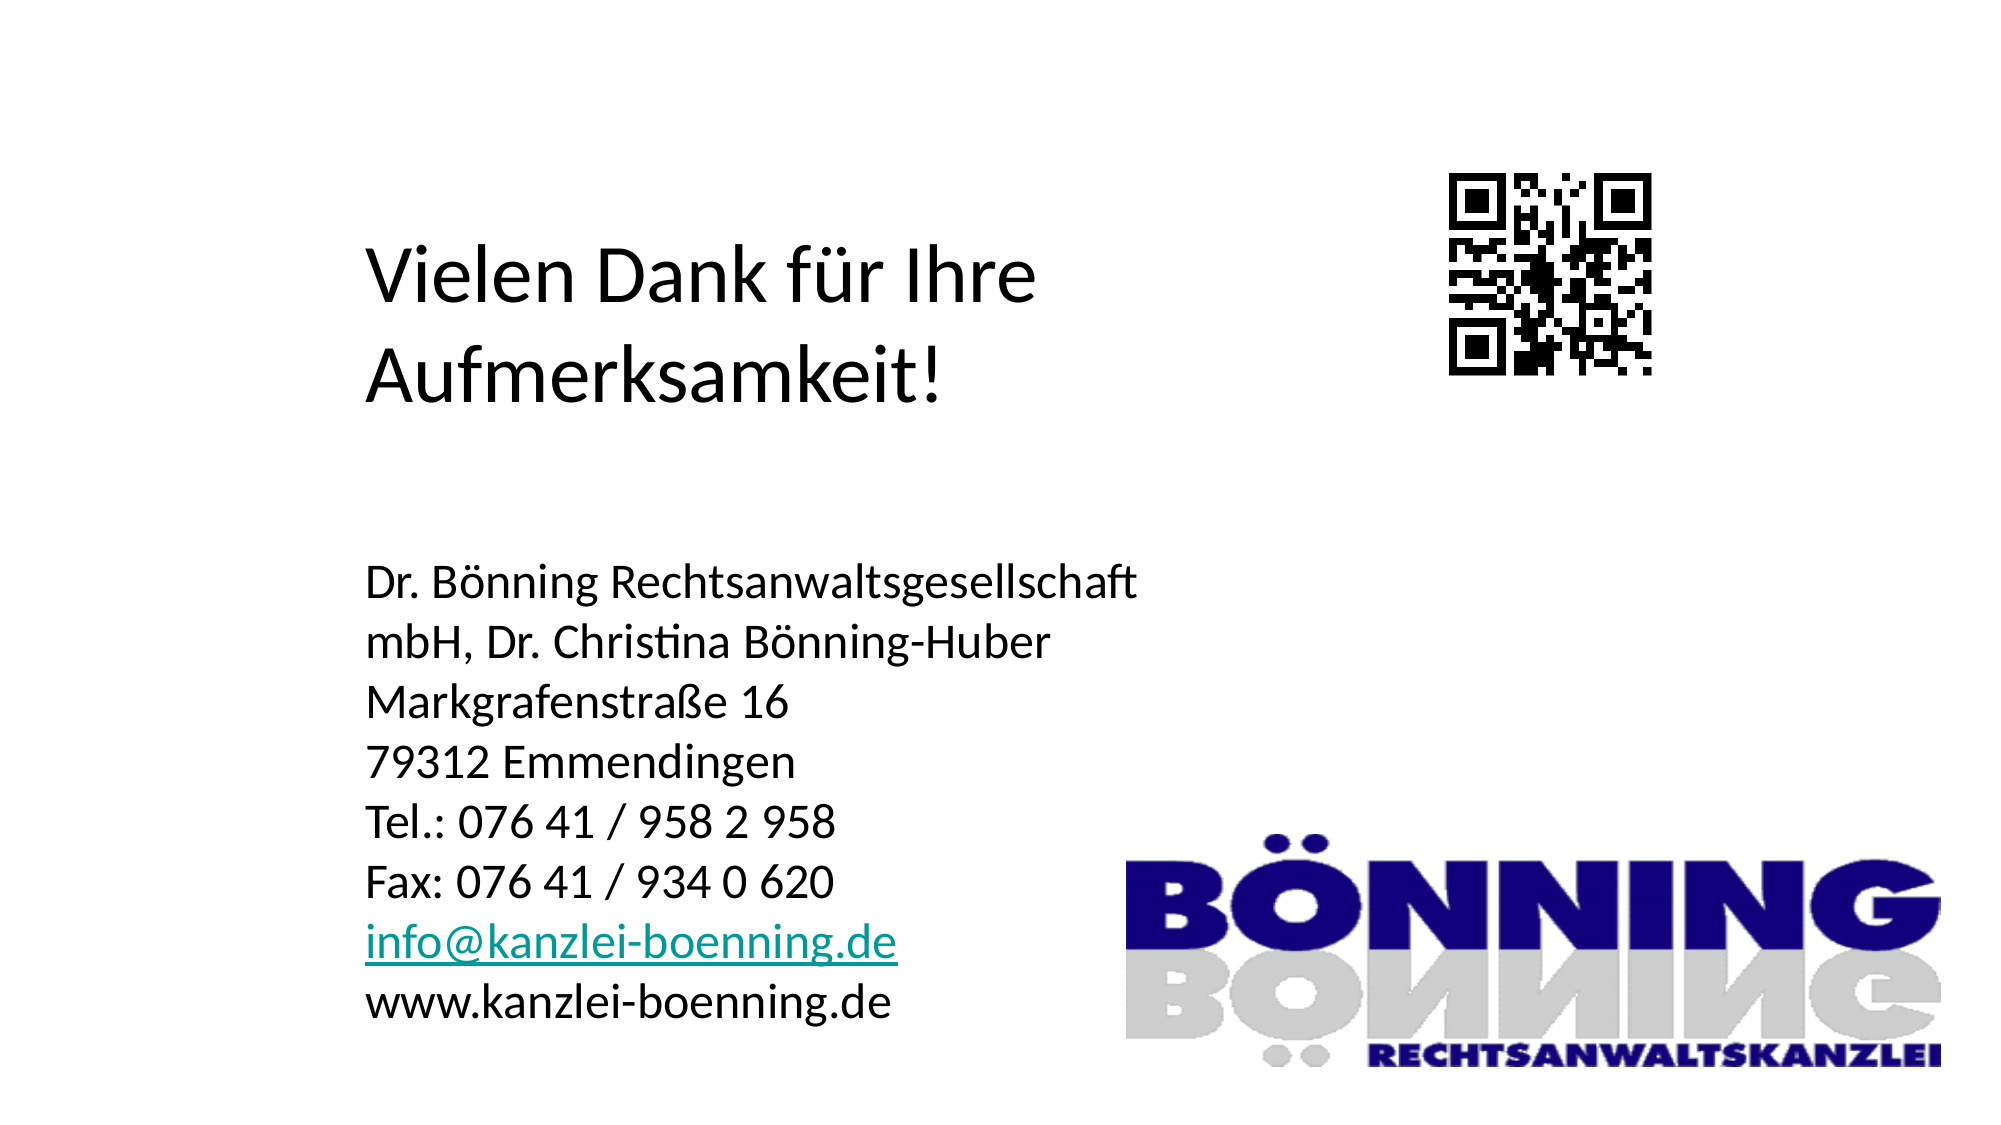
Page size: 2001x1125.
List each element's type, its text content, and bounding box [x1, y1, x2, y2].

picture [1448, 172, 1653, 376]
picture [1126, 834, 1941, 1067]
title Vielen Dank für Ihre Aufmerksamkeit! [350, 113, 1626, 355]
text_box Dr. Bönning Rechtsanwaltsgesellschaft mbH, Dr. Christina Bönning-Huber Markgrafenstraße 16 79312 Emmendingen Tel.: 076 41 / 958 2 958 Fax: 076 41 / 934 0 620 info@kanzlei-boenning.de www.kanzlei-boenning.de [350, 541, 1189, 1037]
